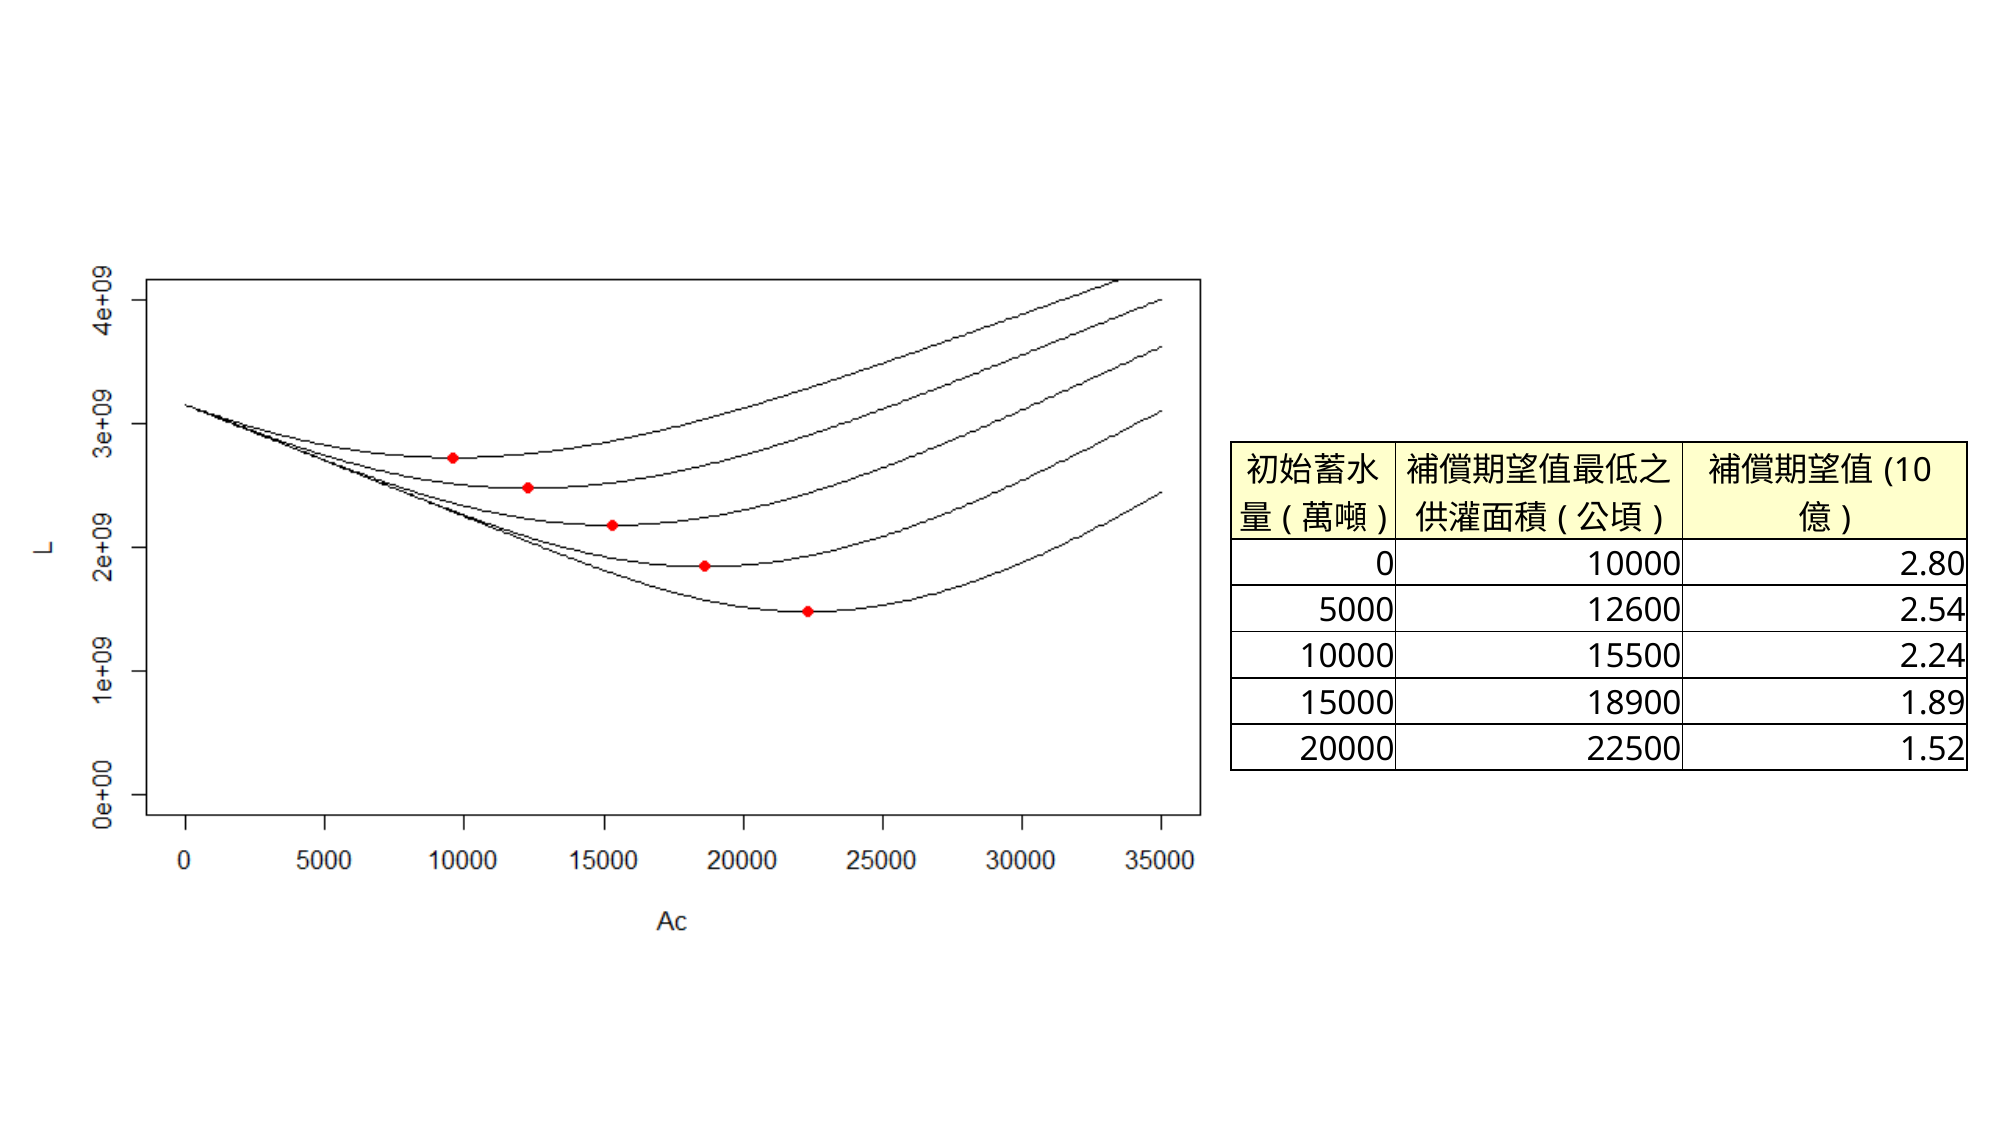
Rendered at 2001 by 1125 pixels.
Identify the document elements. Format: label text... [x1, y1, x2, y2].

table_cell 1.89 [1683, 679, 1966, 723]
table_header 補償期望值最低之供灌面積(公頃) [1396, 443, 1682, 538]
table_cell 12600 [1396, 586, 1682, 631]
table_cell 2.24 [1683, 632, 1966, 677]
table_cell 15500 [1396, 632, 1682, 677]
table_cell 18900 [1396, 679, 1682, 723]
table_cell 20000 [1264, 725, 1395, 769]
table_cell 10000 [1396, 540, 1682, 584]
table_cell 5000 [1264, 586, 1395, 631]
table_cell 2.54 [1683, 586, 1966, 631]
table_cell 10000 [1264, 632, 1395, 677]
table_cell 22500 [1396, 725, 1682, 769]
table_header 補償期望值(10億) [1683, 443, 1966, 538]
table_cell 0 [1264, 540, 1395, 584]
table_cell 2.80 [1683, 540, 1966, 584]
table_cell 15000 [1264, 679, 1395, 723]
table_cell 1.52 [1683, 725, 1966, 769]
picture [23, 157, 1264, 968]
table_header 初始蓄水量(萬噸) [1264, 443, 1395, 538]
